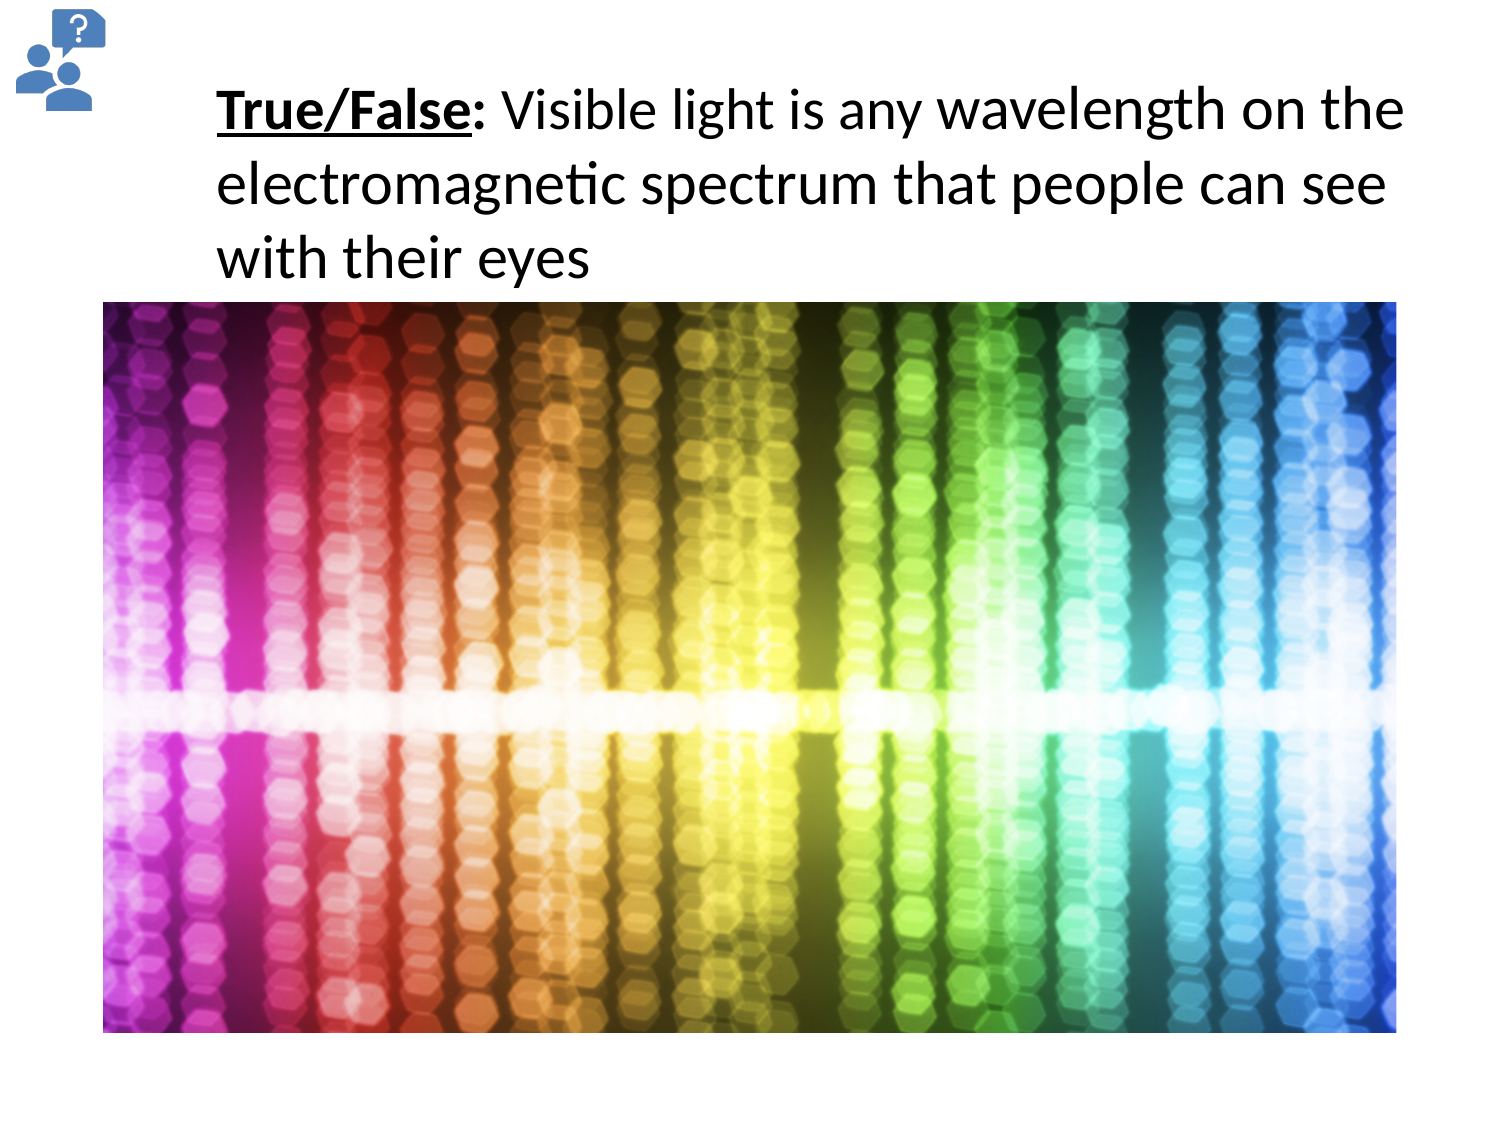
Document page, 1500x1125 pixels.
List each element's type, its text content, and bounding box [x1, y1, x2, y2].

title True/False: Visible light is any wavelength on the electromagnetic spectrum that people can see with their eyes [201, 58, 1487, 300]
text_box [0, 0, 121, 121]
picture [102, 302, 1397, 1033]
